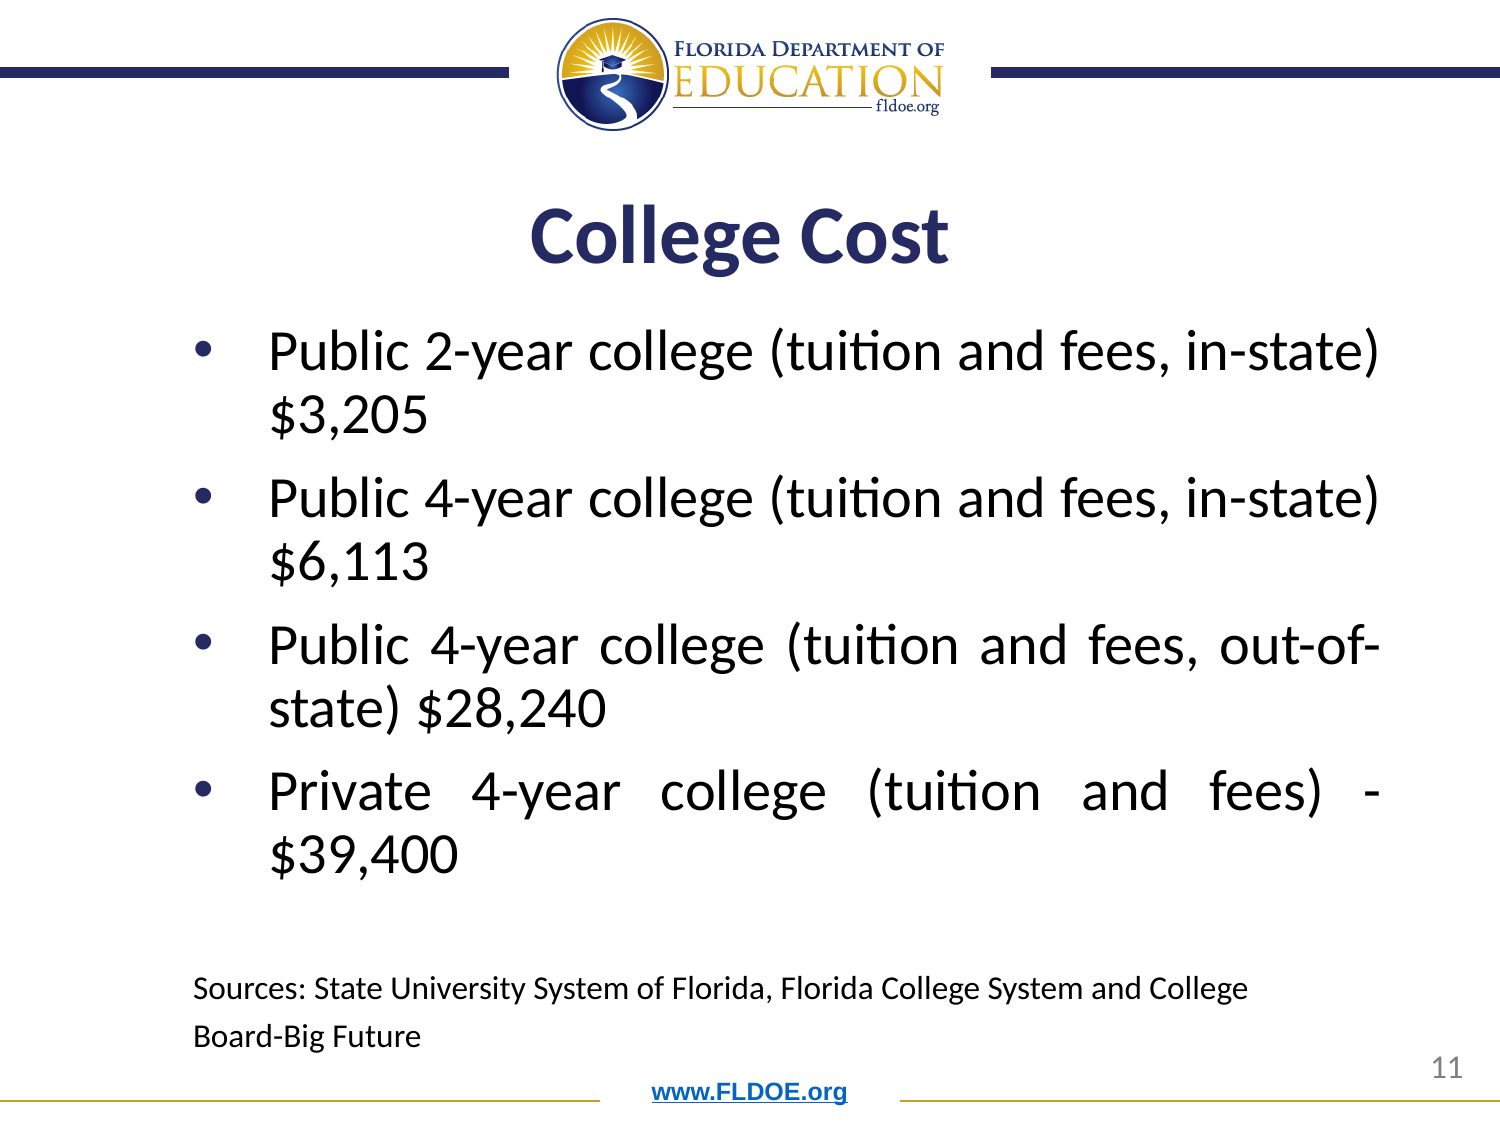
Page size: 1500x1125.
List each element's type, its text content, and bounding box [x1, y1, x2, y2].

list Public 2-year college (tuition and fees, in-state) $3,205 Public 4-year college (tuition and fees, in-state) $6,113 Public 4-year college (tuition and fees, out-of-state) $28,240 Private 4-year college (tuition and fees) - $39,400 Sources: State University System of Florida, Florida College System and College Board-Big Future [103, 312, 1397, 1028]
title College Cost [103, 158, 1397, 289]
picture [538, 3, 962, 145]
